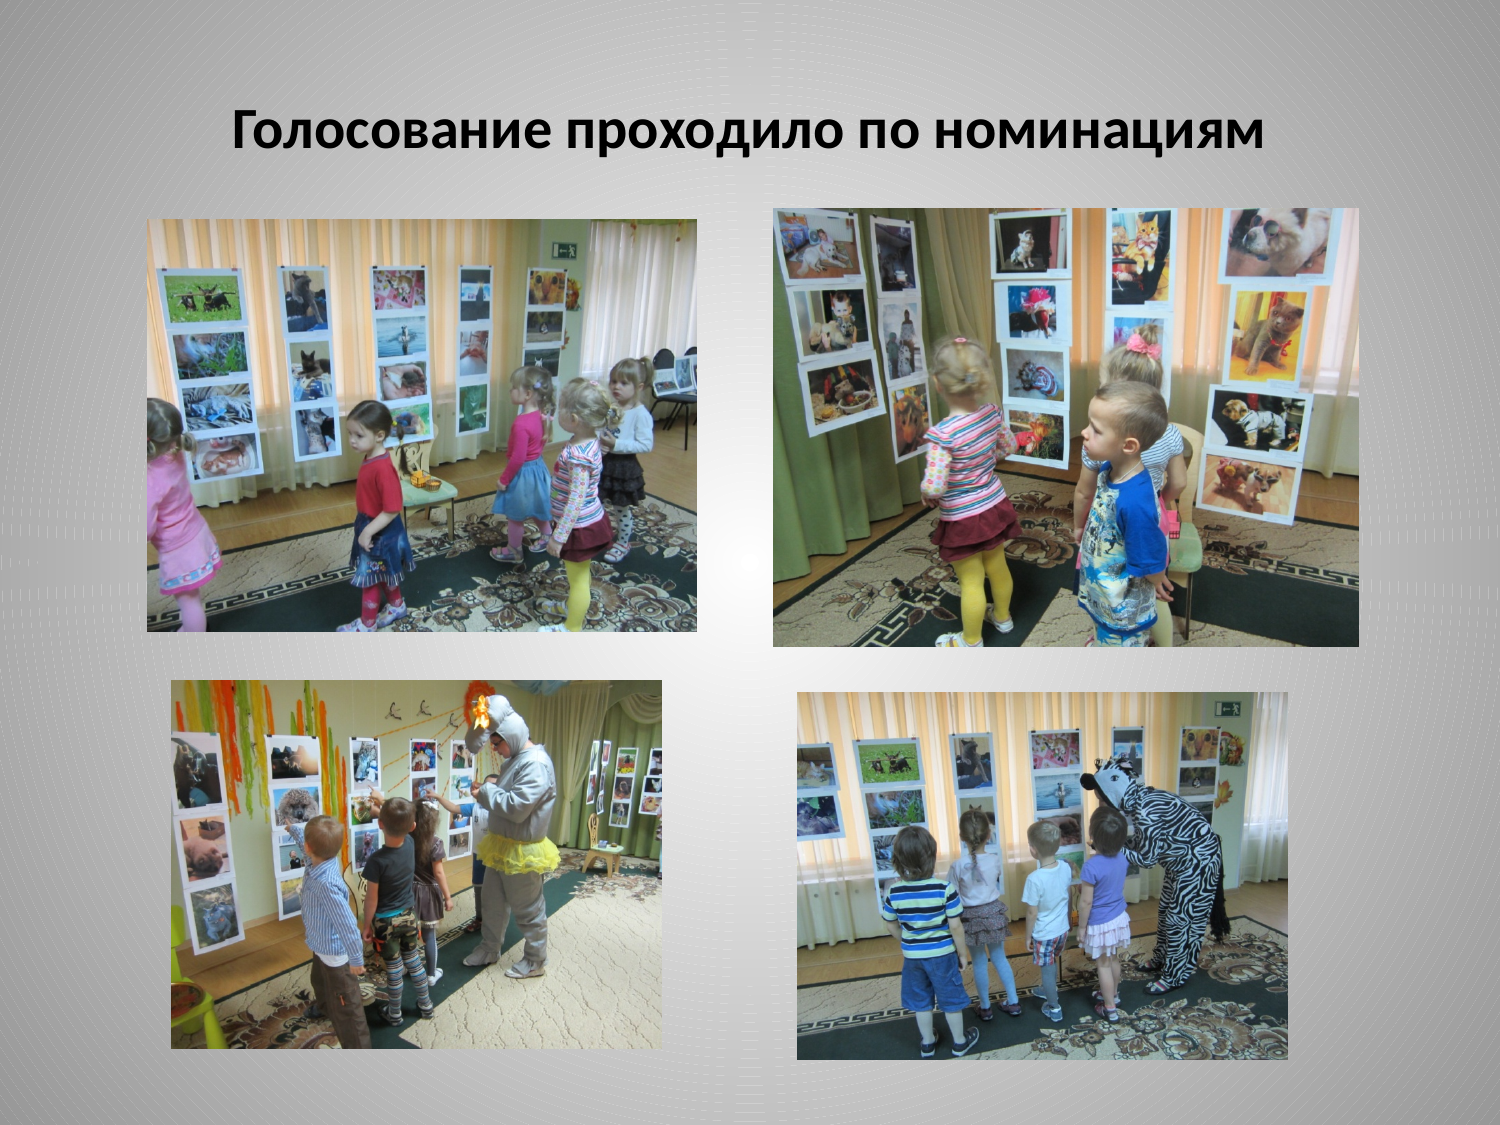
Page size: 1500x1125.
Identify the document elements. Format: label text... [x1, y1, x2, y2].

picture [773, 207, 1359, 647]
title Голосование проходило по номинациям [112, 54, 1388, 197]
picture [796, 692, 1288, 1061]
picture [147, 219, 697, 633]
picture [170, 680, 662, 1049]
